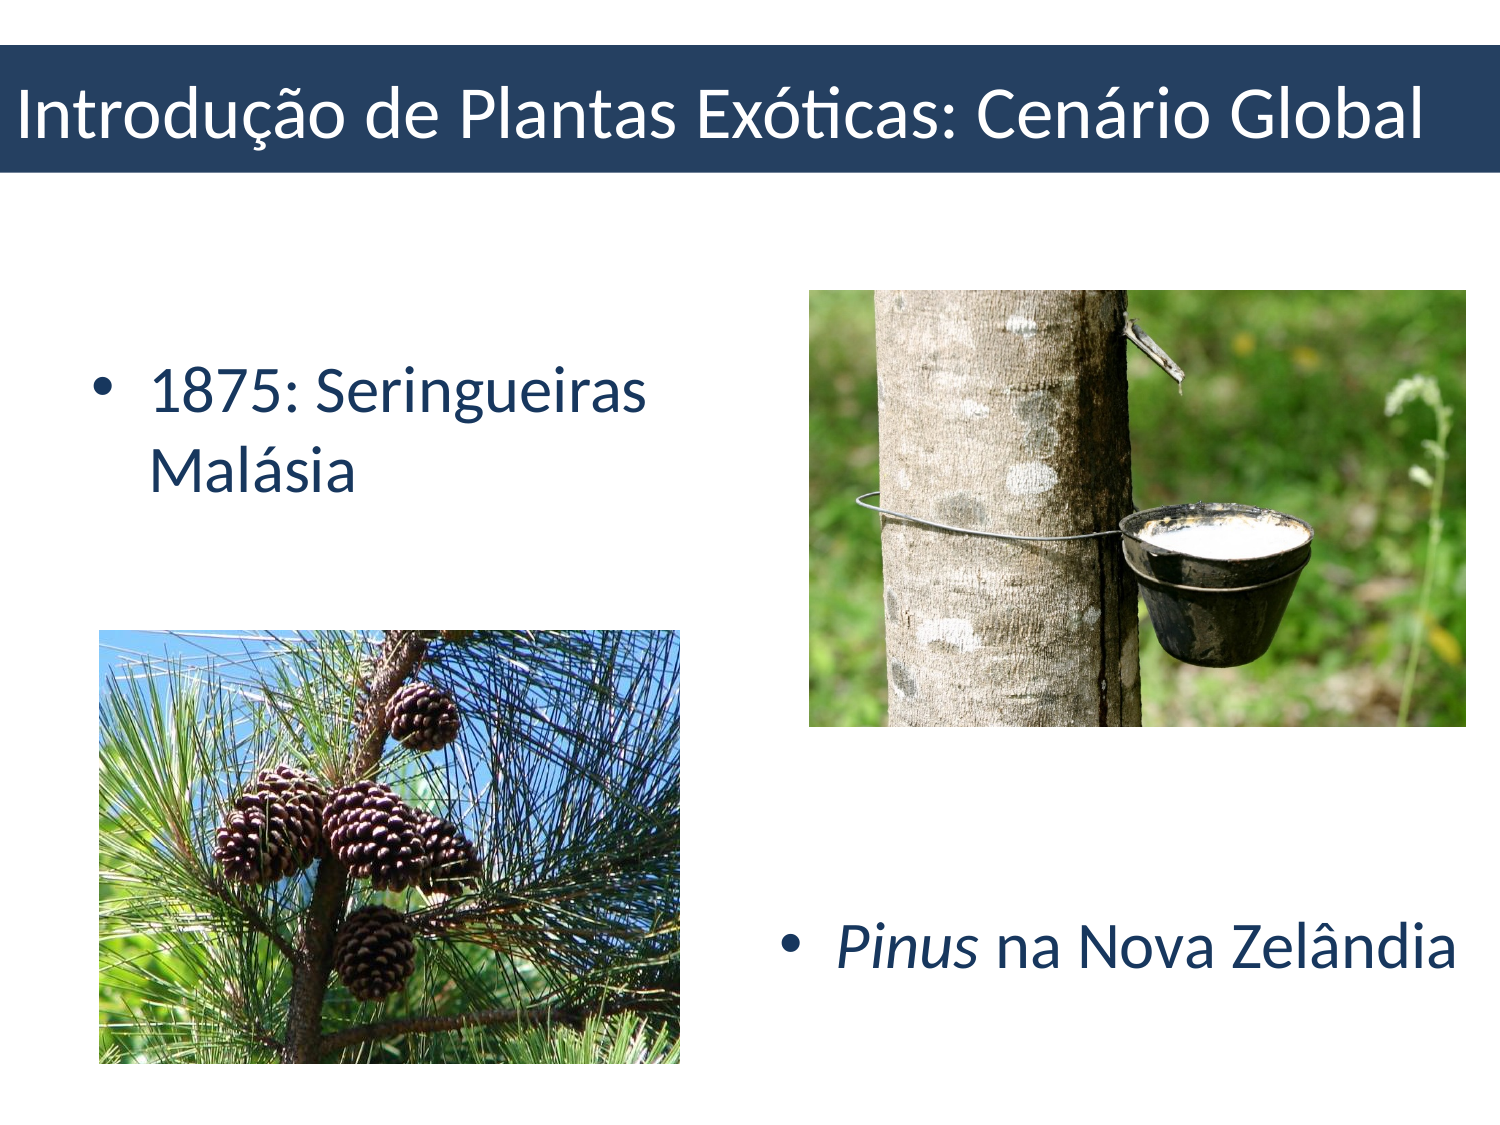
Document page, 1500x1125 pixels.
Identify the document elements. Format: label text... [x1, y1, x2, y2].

list 1875: Seringueiras Malásia [76, 338, 776, 561]
picture [99, 630, 680, 1064]
title Introdução de Plantas Exóticas: Cenário Global [0, 45, 1500, 173]
text_box Pinus na Nova Zelândia [764, 894, 1500, 1118]
picture [808, 290, 1466, 727]
